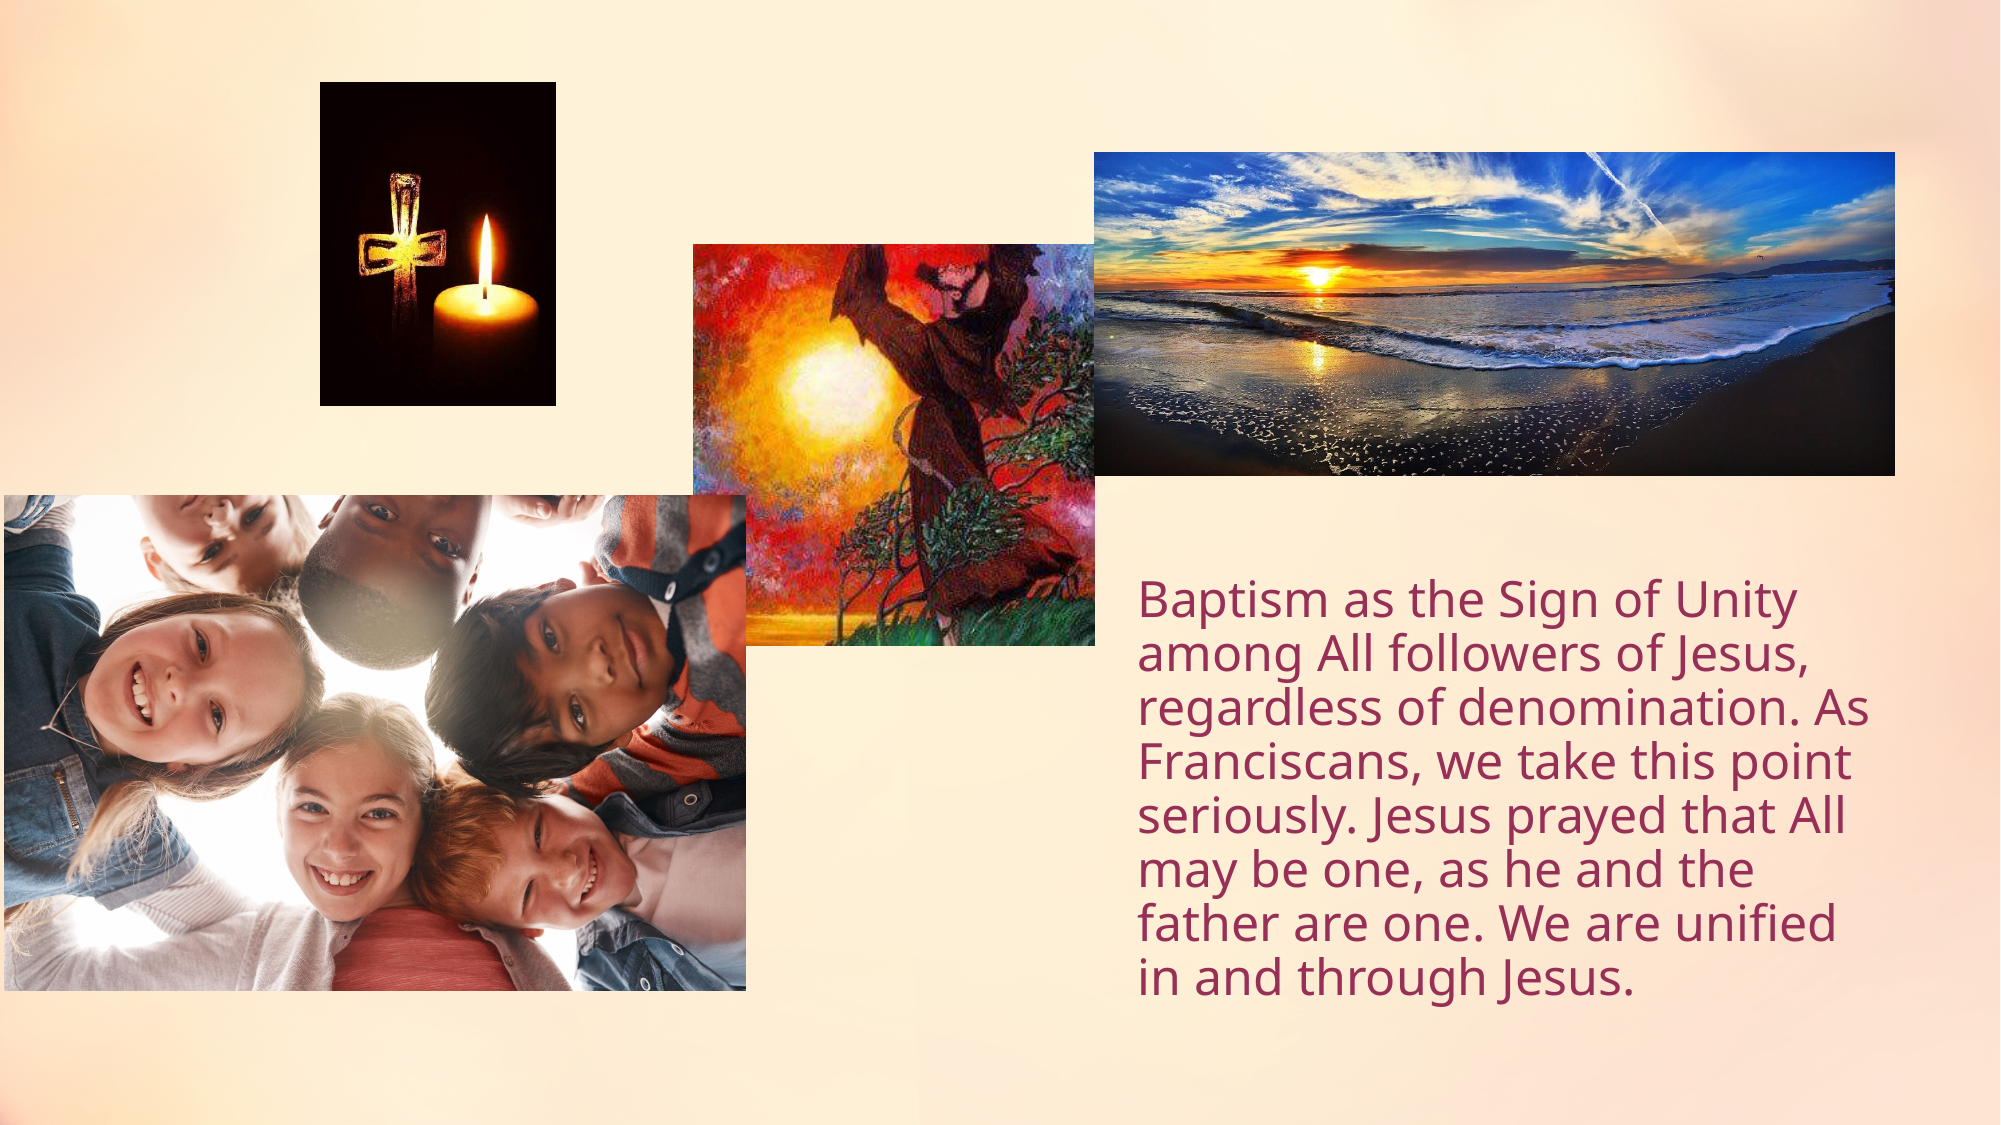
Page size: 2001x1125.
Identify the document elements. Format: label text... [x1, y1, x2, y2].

title Baptism as the Sign of Unity among All followers of Jesus, regardless of denomination. As Franciscans, we take this point seriously. Jesus prayed that All may be one, as he and the father are one. We are unified in and through Jesus. [1122, 626, 1888, 1014]
picture [0, 0, 2001, 1125]
